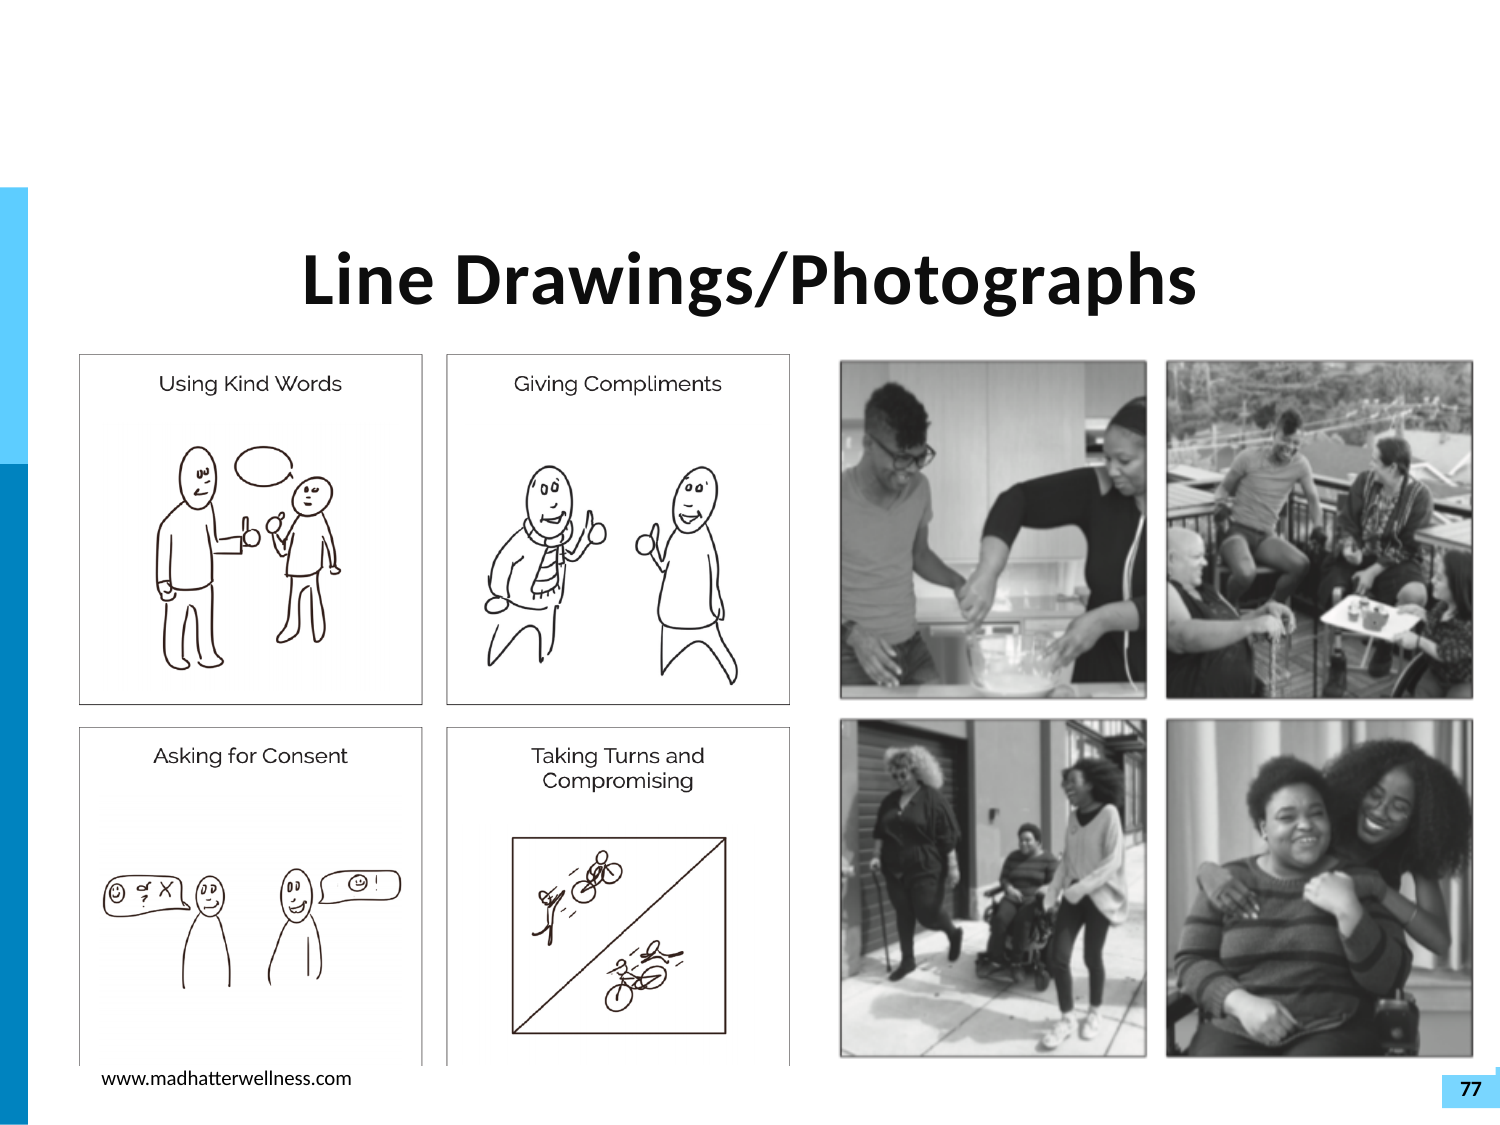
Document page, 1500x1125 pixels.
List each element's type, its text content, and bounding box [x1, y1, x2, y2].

title Line Drawings/Photographs [74, 232, 1428, 329]
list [817, 344, 1496, 1075]
picture [71, 335, 802, 1067]
